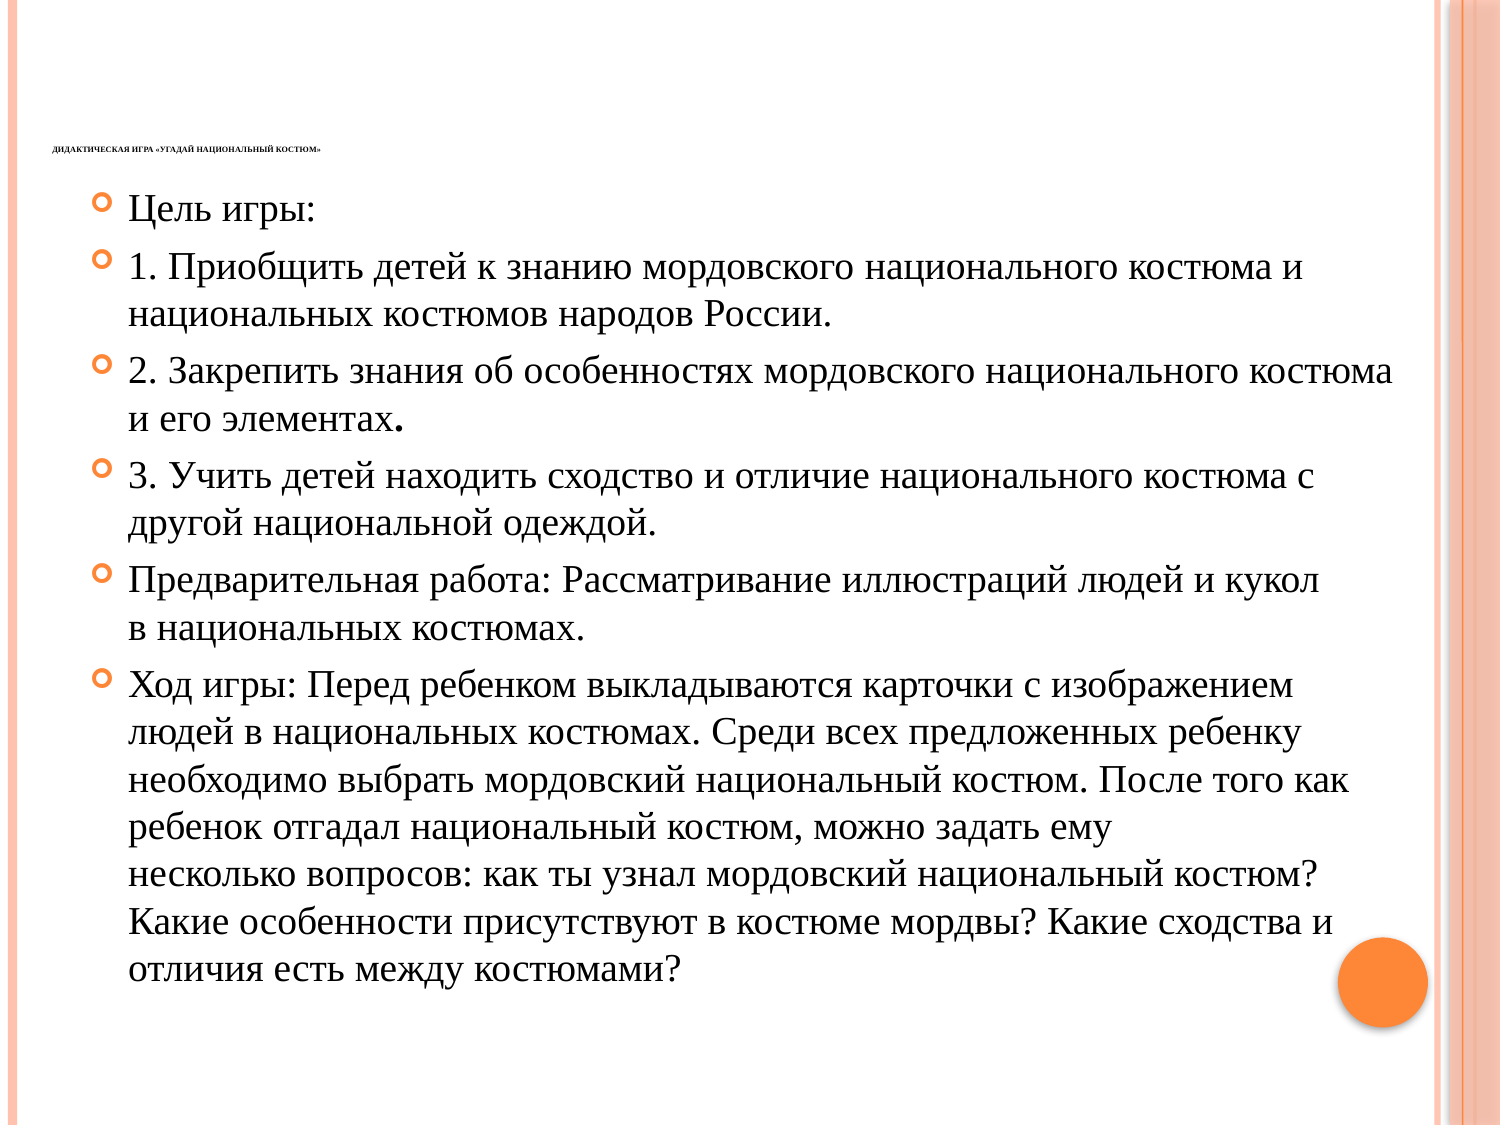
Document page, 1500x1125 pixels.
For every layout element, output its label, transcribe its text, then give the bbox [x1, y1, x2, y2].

title Дидактическая игра «Угадай национальный костюм» [37, 37, 1388, 175]
list Цель игры: 1. Приобщить детей к знанию мордовского национального костюма и национальных костюмов народов России. 2. Закрепить знания об особенностях мордовского национального костюма и его элементах. 3. Учить детей находить сходство и отличие национального костюма с другой национальной одеждой. Предварительная работа: Рассматривание иллюстраций людей и кукол в национальных костюмах. Ход игры: Перед ребенком выкладываются карточки с изображением людей в национальных костюмах. Среди всех предложенных ребенку необходимо выбрать мордовский национальный костюм. После того как ребенок отгадал национальный костюм, можно задать ему несколько вопросов: как ты узнал мордовский национальный костюм? Какие особенности присутствуют в костюме мордвы? Какие сходства и отличия есть между костюмами? [75, 174, 1425, 1005]
